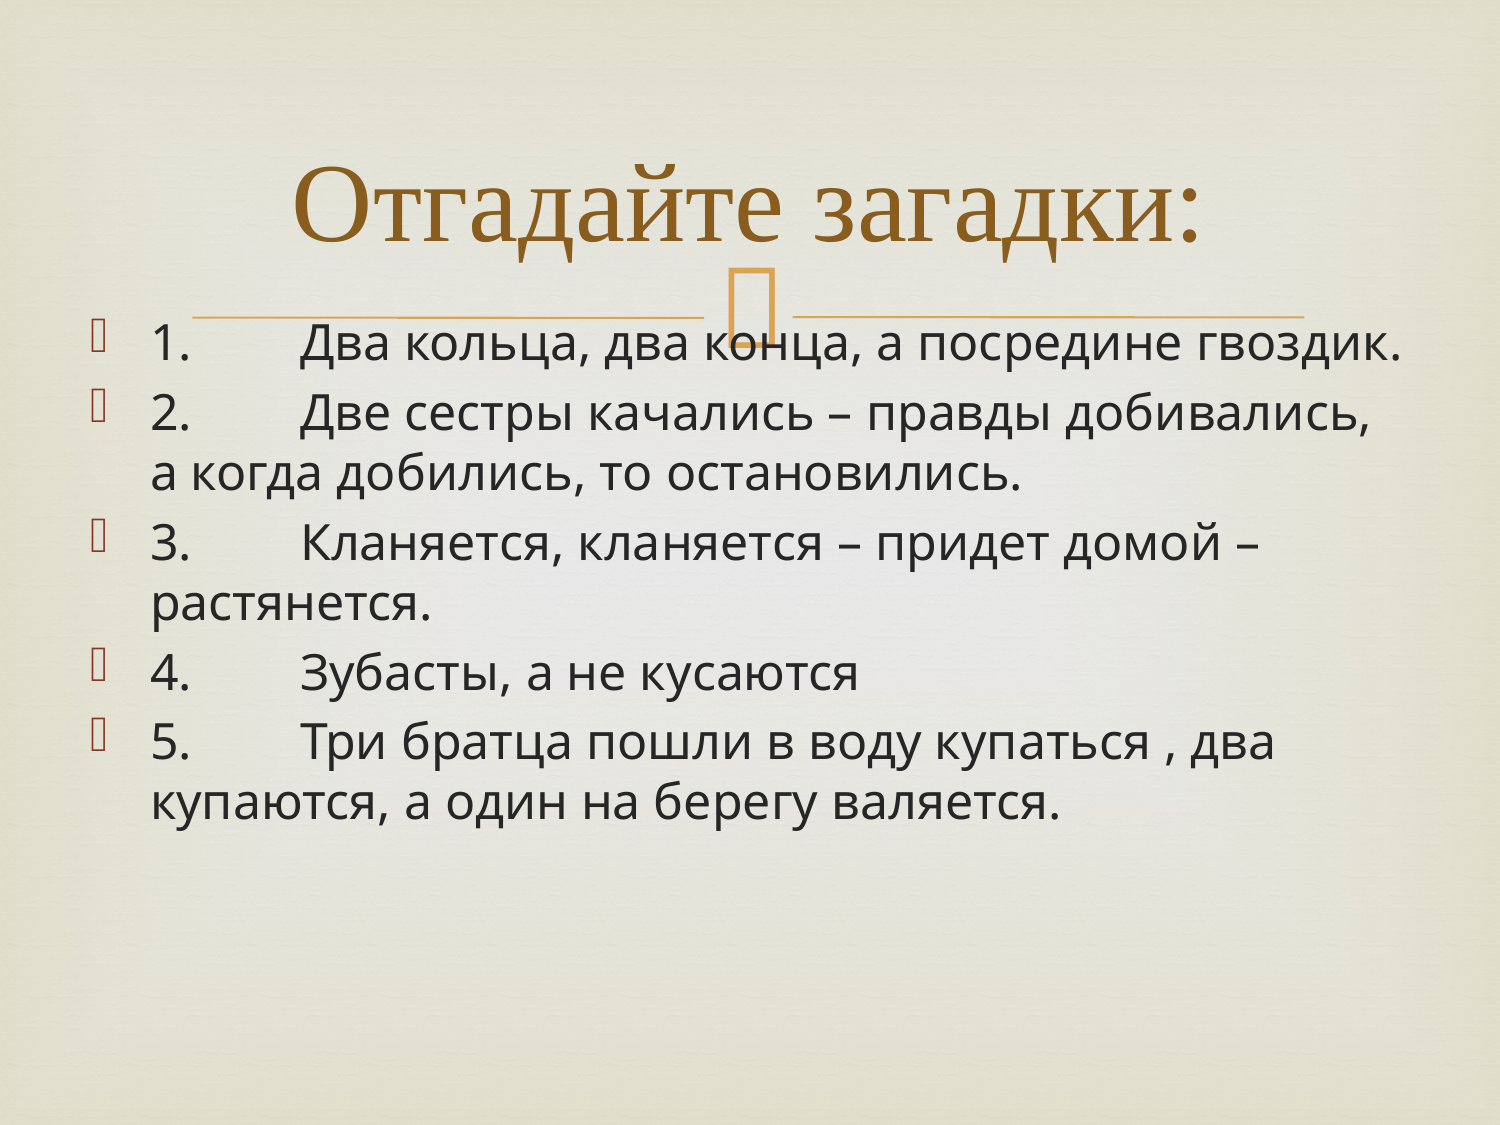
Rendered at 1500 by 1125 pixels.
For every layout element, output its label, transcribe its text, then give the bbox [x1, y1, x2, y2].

title Отгадайте загадки: [75, 125, 1425, 268]
list 1. Два кольца, два конца, а посредине гвоздик. 2. Две сестры качались – правды добивались, а когда добились, то остановились. 3. Кланяется, кланяется – придет домой – растянется. 4. Зубасты, а не кусаются 5. Три братца пошли в воду купаться , два купаются, а один на берегу валяется. [75, 302, 1425, 1079]
